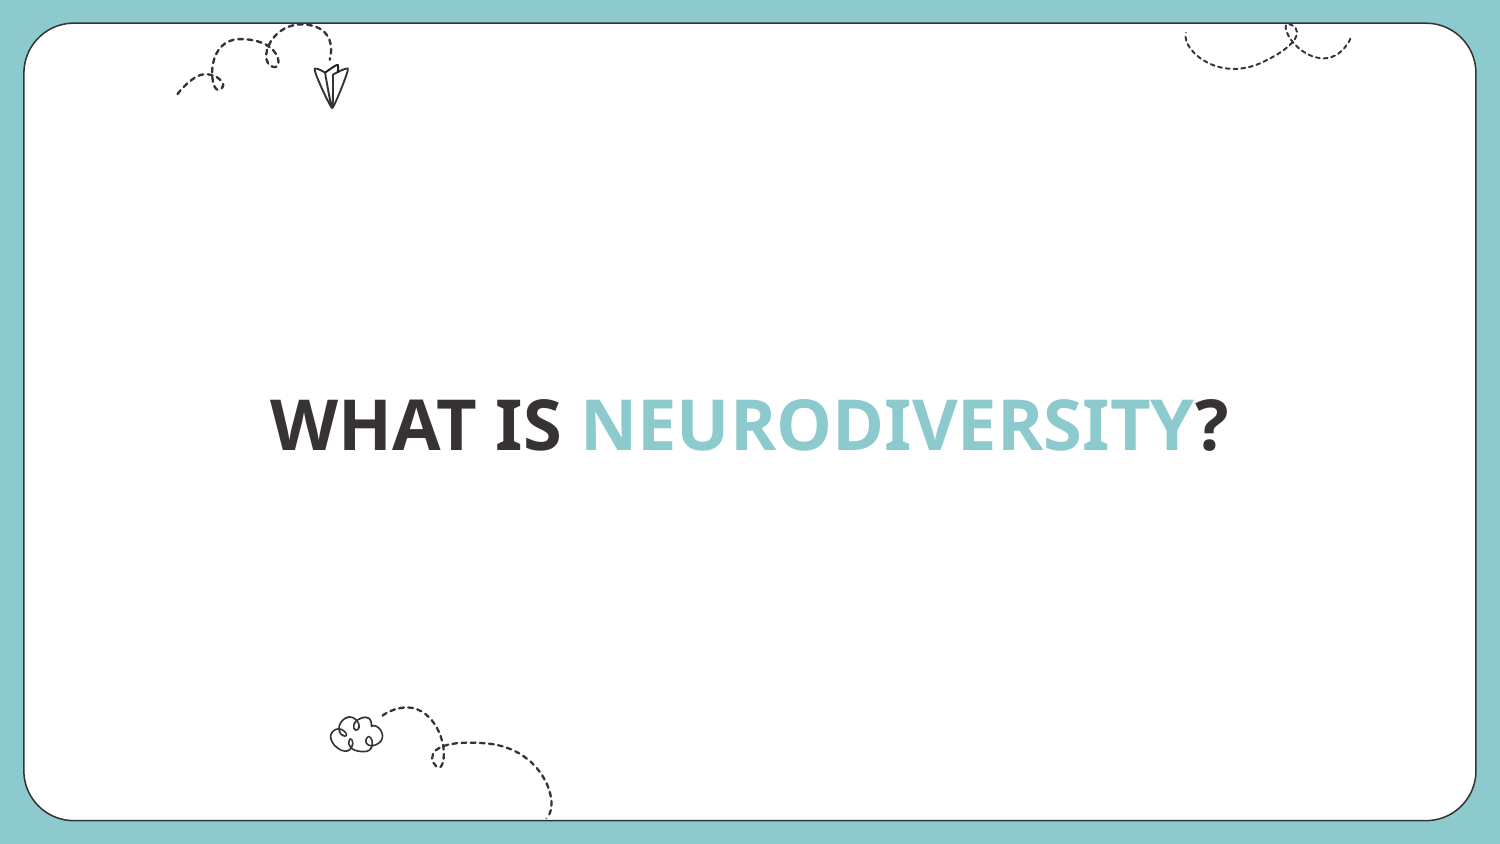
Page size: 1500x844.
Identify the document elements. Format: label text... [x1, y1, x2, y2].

title WHAT IS NEURODIVERSITY? [118, 374, 1382, 469]
